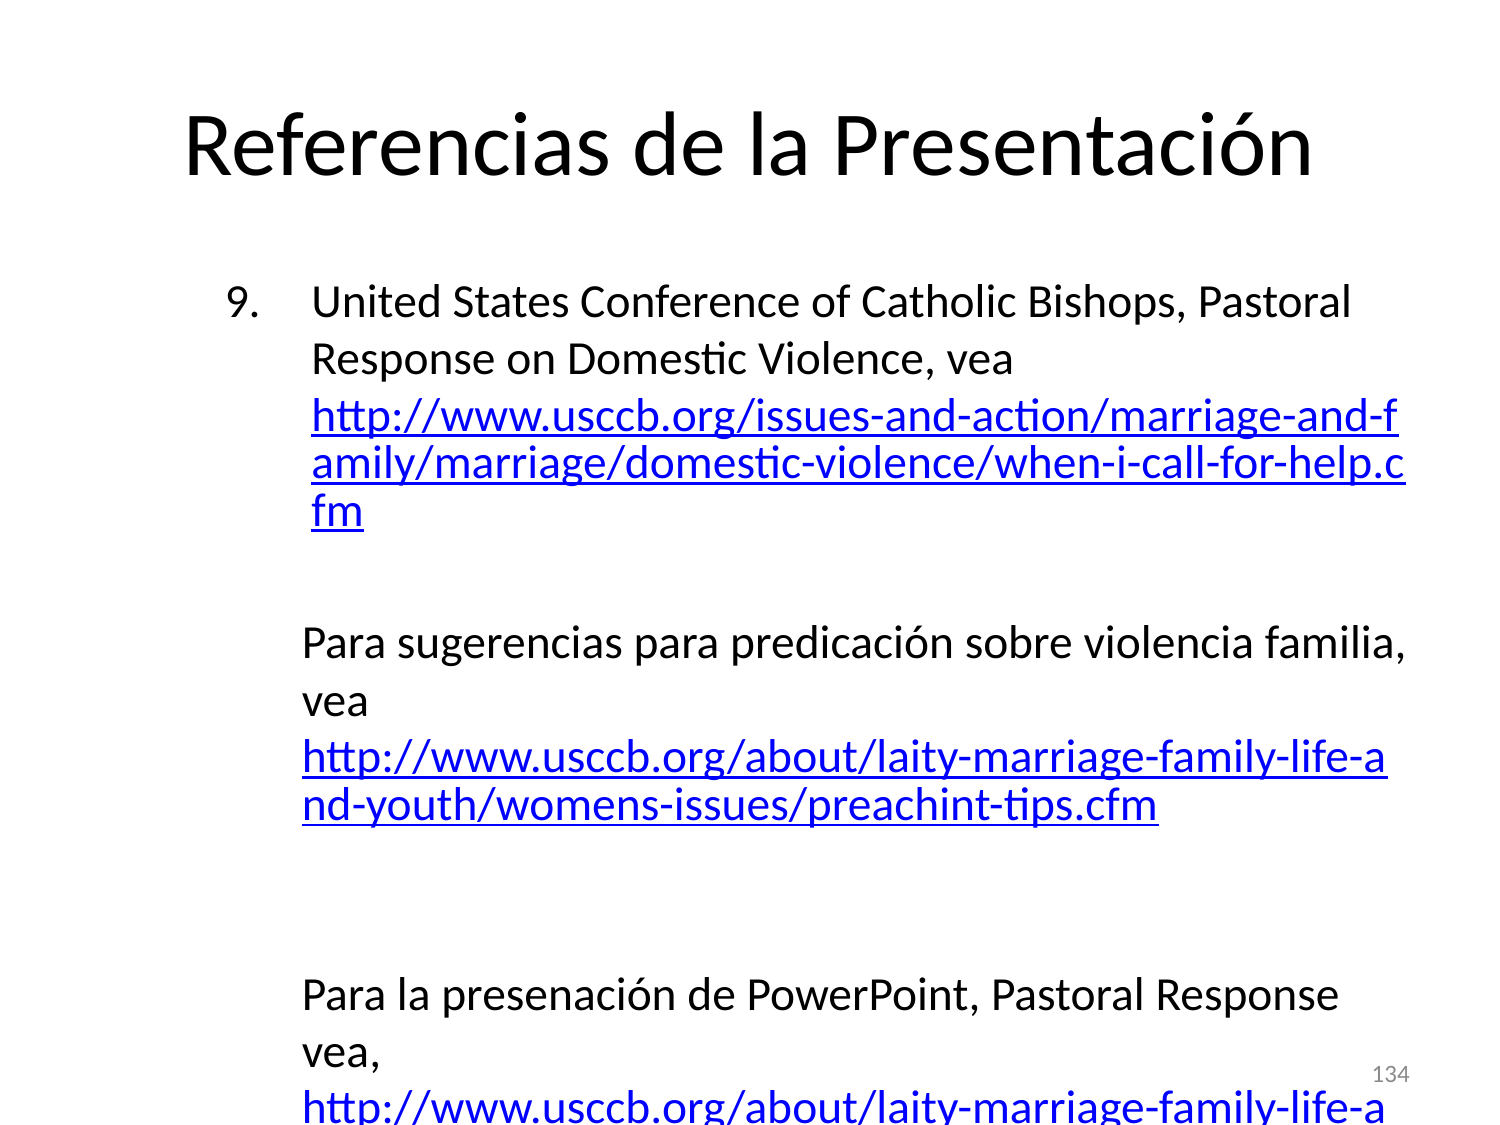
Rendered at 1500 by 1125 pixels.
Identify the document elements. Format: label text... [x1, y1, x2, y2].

slide_number 134 [1074, 1042, 1425, 1103]
list United States Conference of Catholic Bishops, Pastoral Response on Domestic Violence, vea http://www.usccb.org/issues-and-action/marriage-and-family/marriage/domestic-violence/when-i-call-for-help.cfm Para sugerencias para predicación sobre violencia familia, vea http://www.usccb.org/about/laity-marriage-family-life-and-youth/womens-issues/preachint-tips.cfm Para la presenación de PowerPoint, Pastoral Response vea, http://www.usccb.org/about/laity-marriage-family-life-and-youth/womens-issues/upload/HELPPP.ppt [75, 262, 1425, 1005]
title Referencias de la Presentación [75, 45, 1425, 233]
